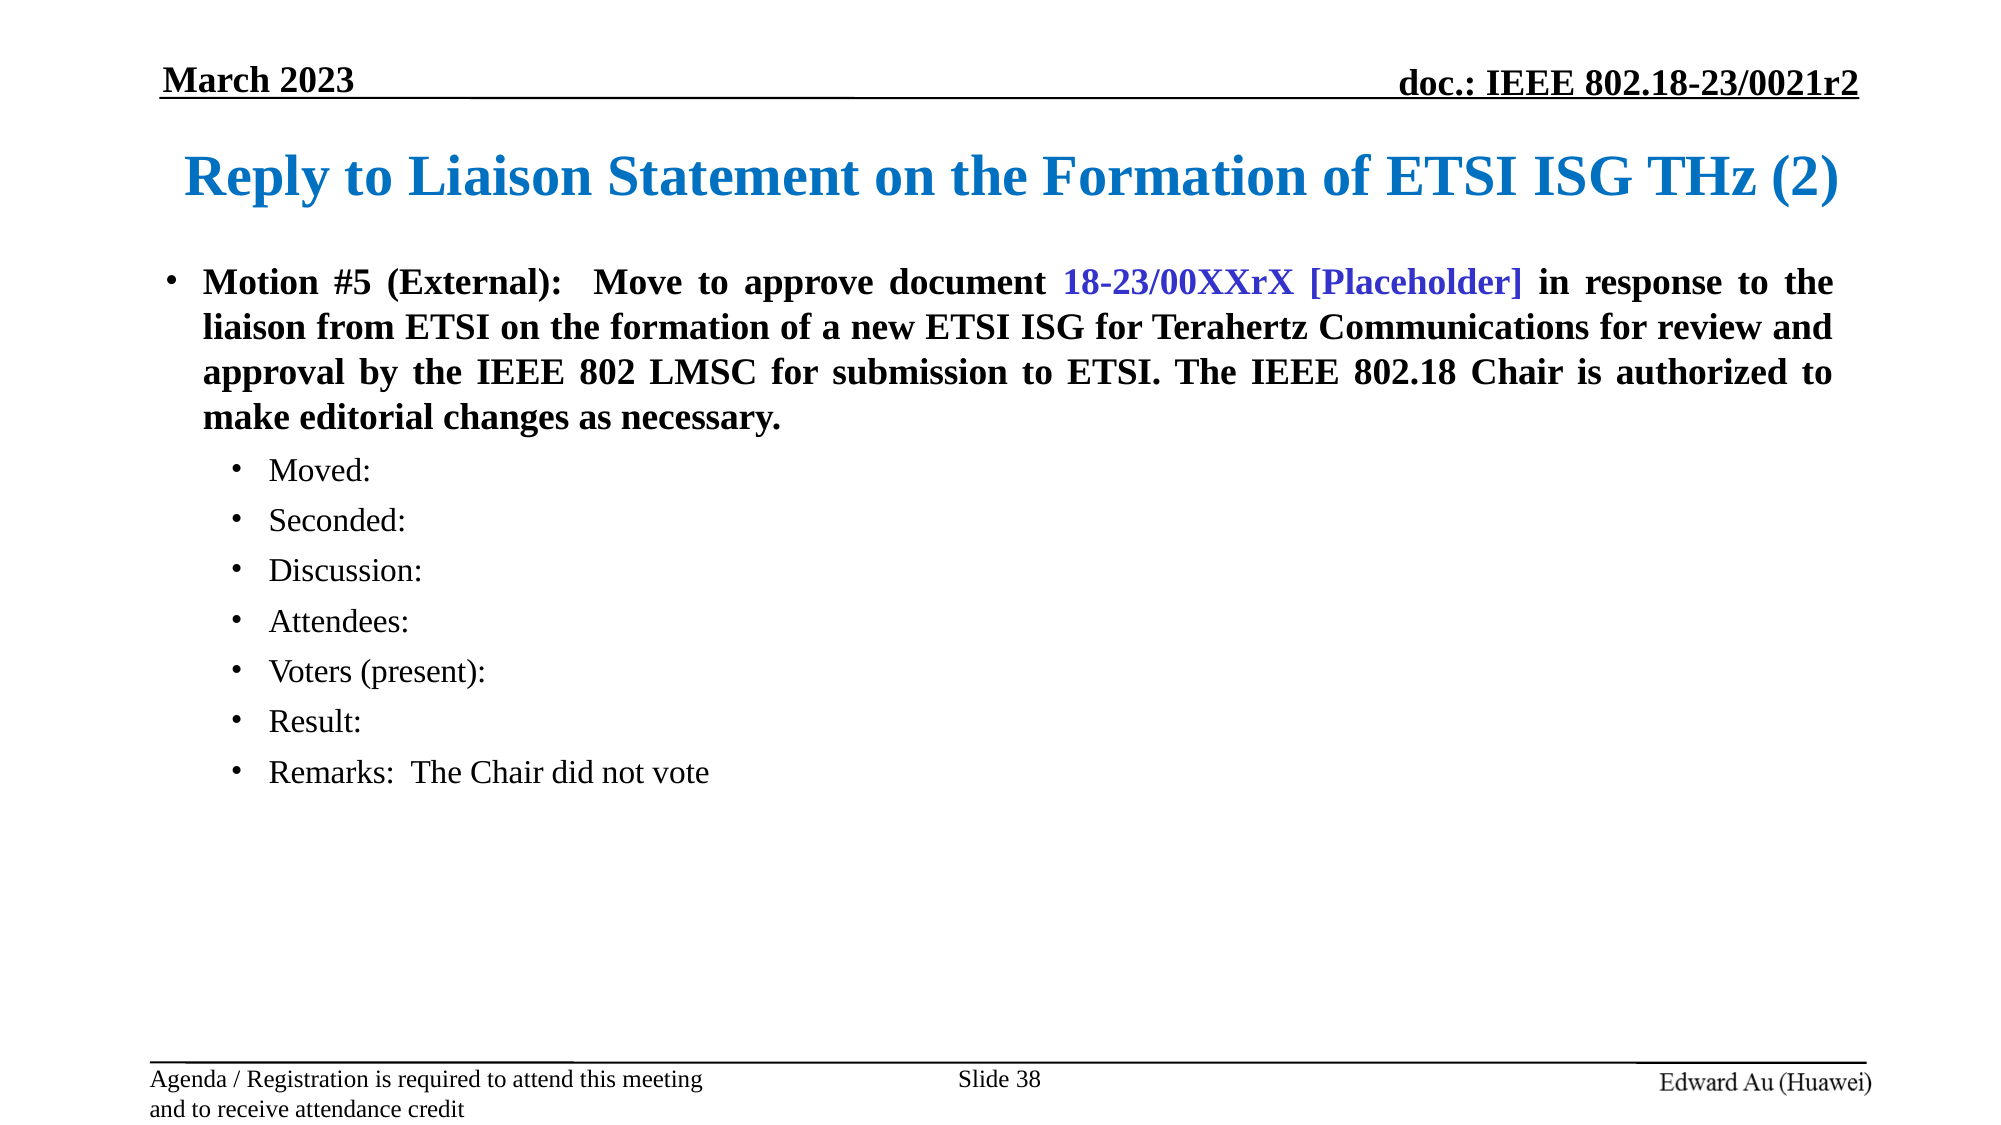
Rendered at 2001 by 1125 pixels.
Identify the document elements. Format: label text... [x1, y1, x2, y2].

list Motion #5 (External): Move to approve document 18-23/00XXrX [Placeholder] in response to the liaison from ETSI on the formation of a new ETSI ISG for Terahertz Communications for review and approval by the IEEE 802 LMSC for submission to ETSI. The IEEE 802.18 Chair is authorized to make editorial changes as necessary. Moved: Seconded: Discussion: Attendees: Voters (present): Result: Remarks: The Chair did not vote [149, 249, 1869, 925]
picture [1174, 1058, 1887, 1113]
title Reply to Liaison Statement on the Formation of ETSI ISG THz (2) [162, 99, 1864, 246]
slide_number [162, 54, 663, 99]
slide_number Slide 38 [933, 1061, 1067, 1123]
